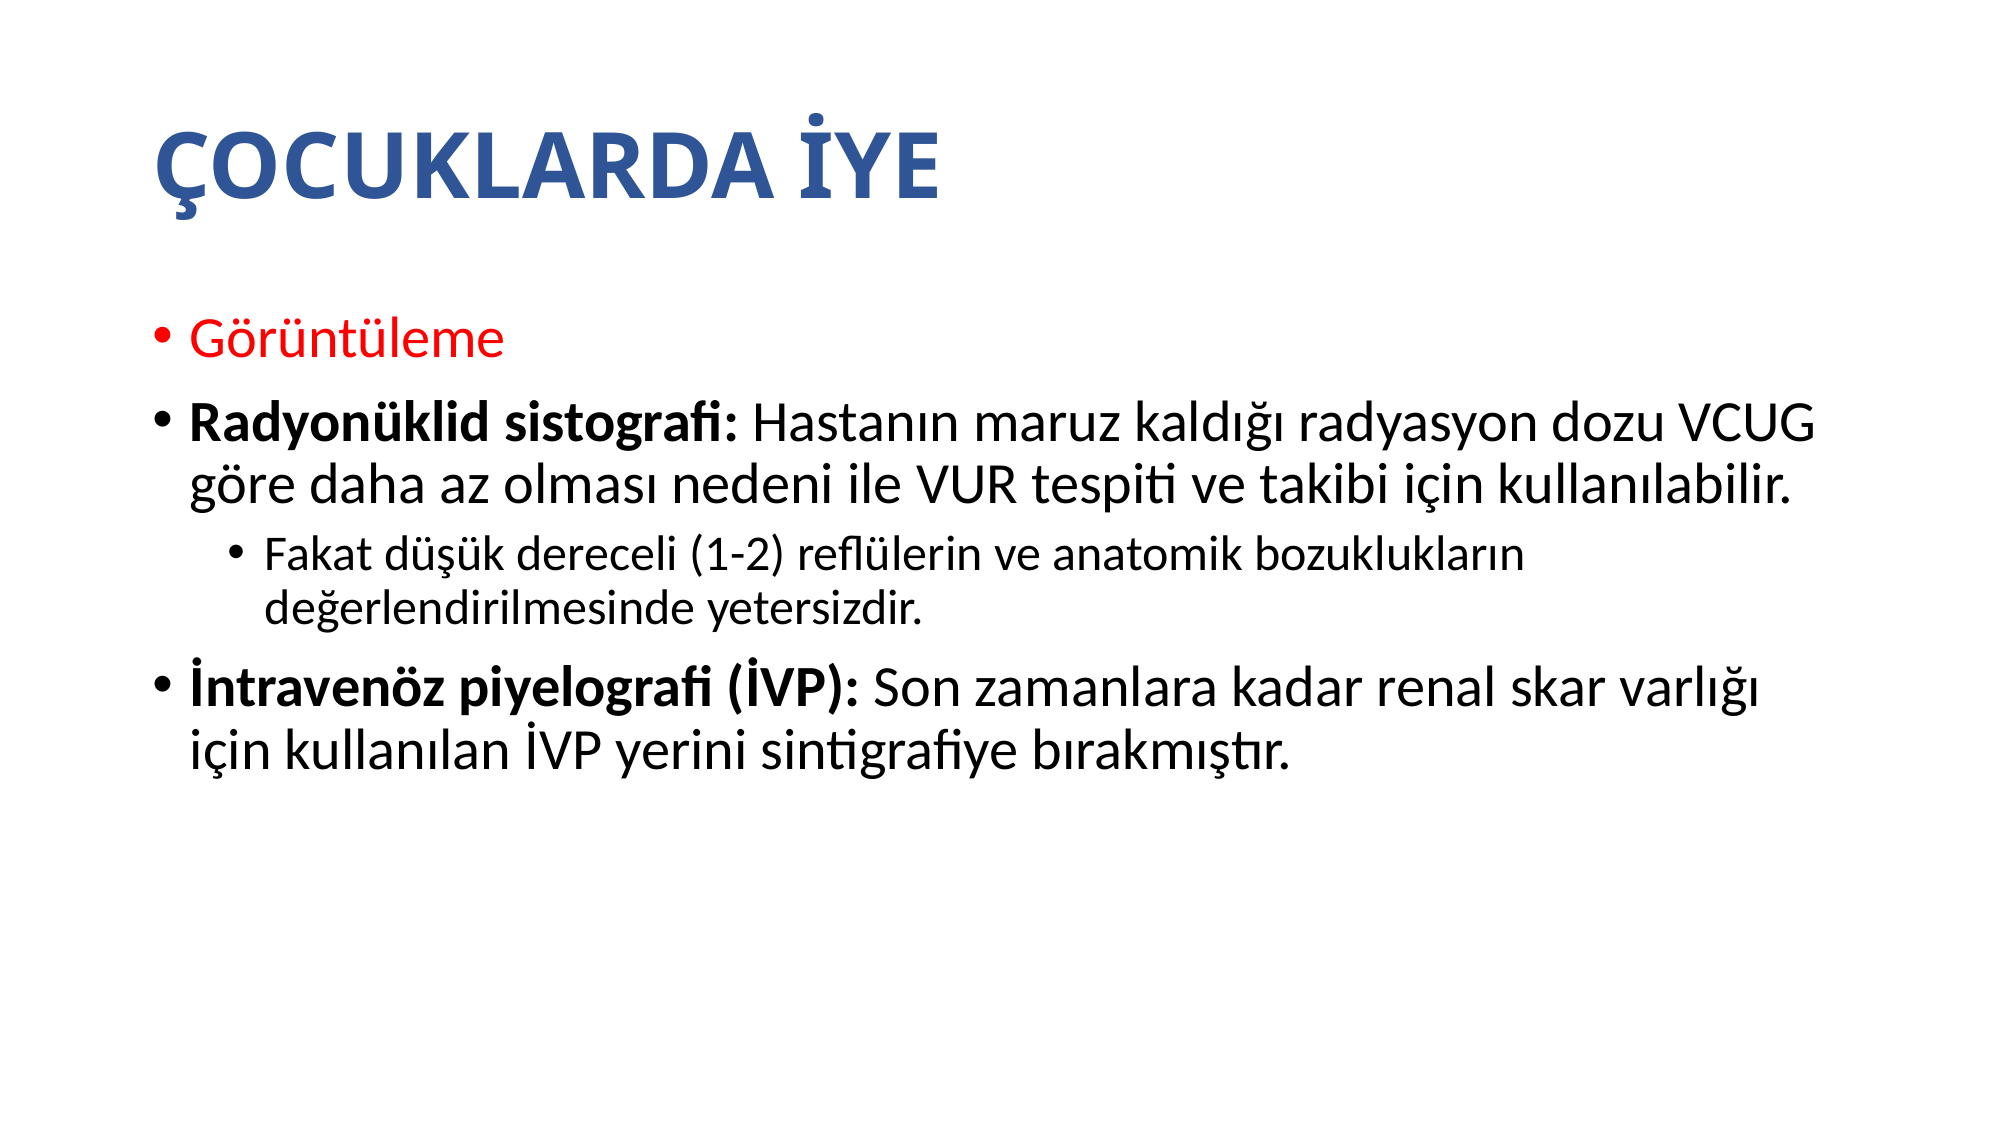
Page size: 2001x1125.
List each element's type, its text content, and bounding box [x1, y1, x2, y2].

title ÇOCUKLARDA İYE [137, 59, 1863, 278]
list Görüntüleme Radyonüklid sistografi: Hastanın maruz kaldığı radyasyon dozu VCUG göre daha az olması nedeni ile VUR tespiti ve takibi için kullanılabilir. Fakat düşük dereceli (1-2) reflülerin ve anatomik bozuklukların değerlendirilmesinde yetersizdir. İntravenöz piyelografi (İVP): Son zamanlara kadar renal skar varlığı için kullanılan İVP yerini sintigrafiye bırakmıştır. [137, 299, 1863, 1014]
